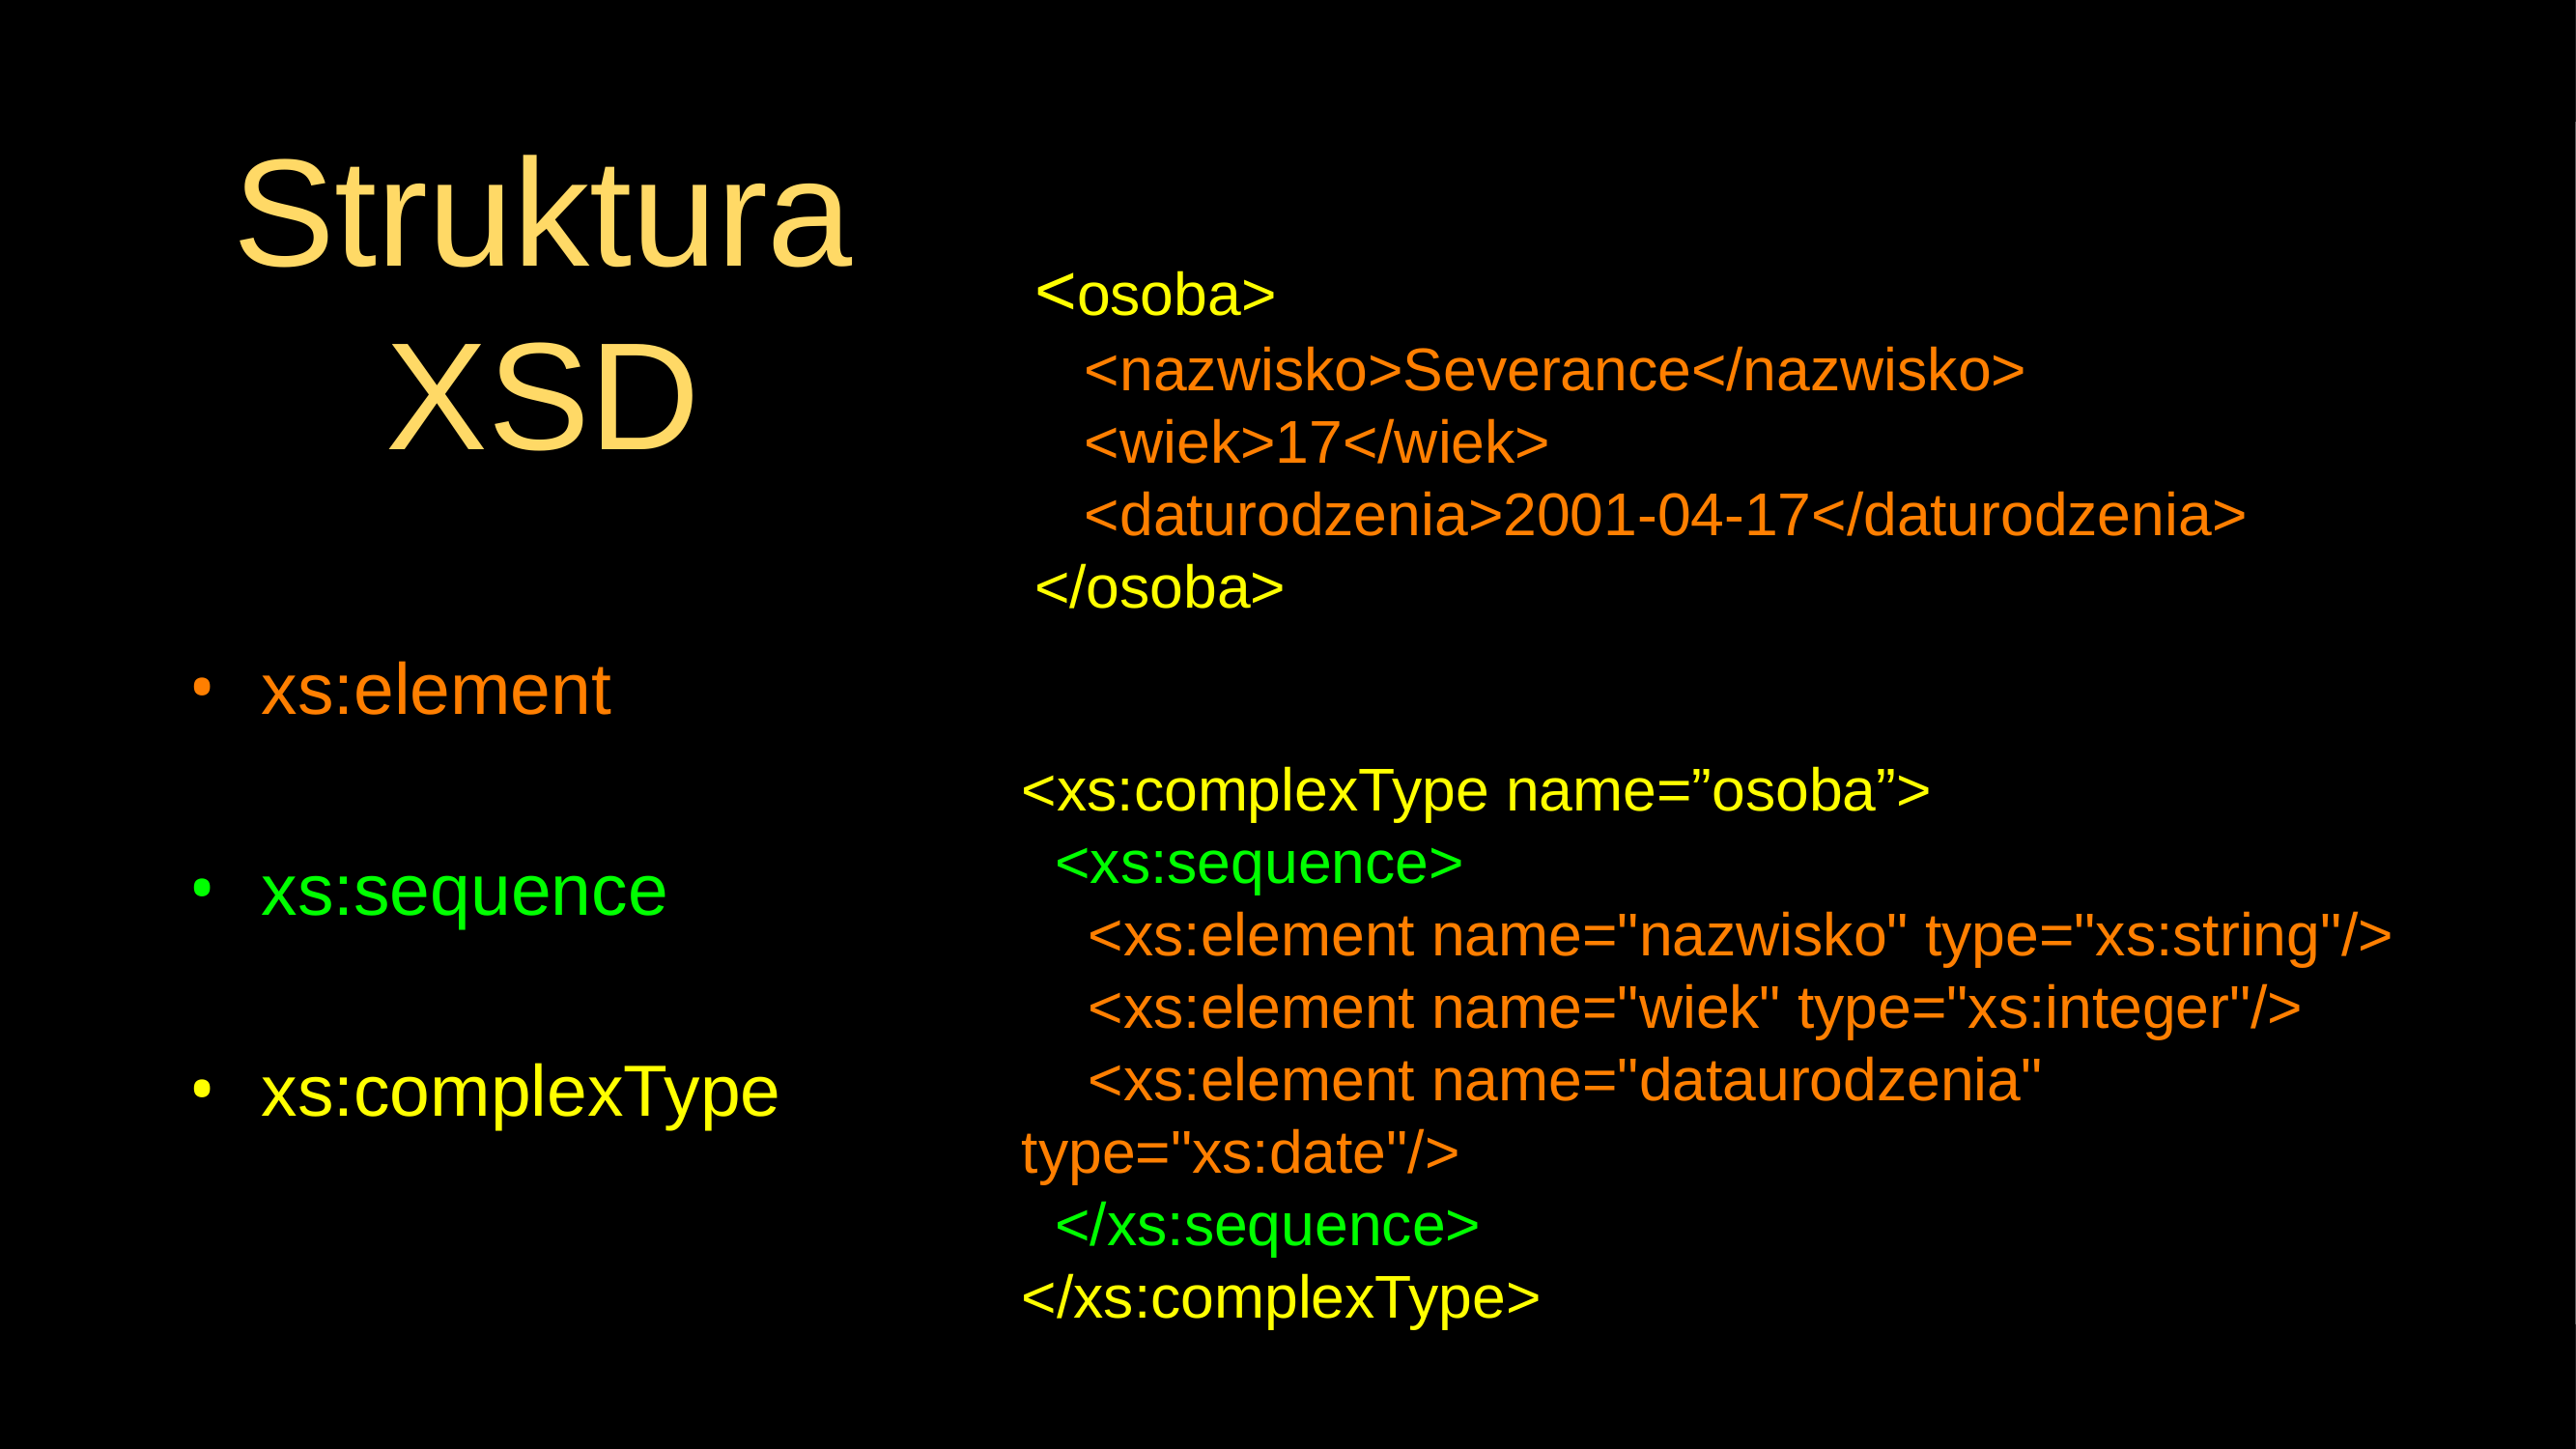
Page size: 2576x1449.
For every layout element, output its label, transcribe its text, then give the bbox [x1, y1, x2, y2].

title Struktura XSD [183, 121, 903, 412]
text_box <xs:complexType name=”osoba”> <xs:sequence> <xs:element name="nazwisko" type="xs:string"/> <xs:element name="wiek" type="xs:integer"/> <xs:element name="dataurodzenia" type="xs:date"/> </xs:sequence> </xs:complexType> [1021, 733, 2445, 1349]
list xs:element xs:sequence xs:complexType [183, 412, 2391, 1317]
text_box <osoba> <nazwisko>Severance</nazwisko> <wiek>17</wiek> <daturodzenia>2001-04-17</daturodzenia> </osoba> [1034, 216, 2325, 646]
